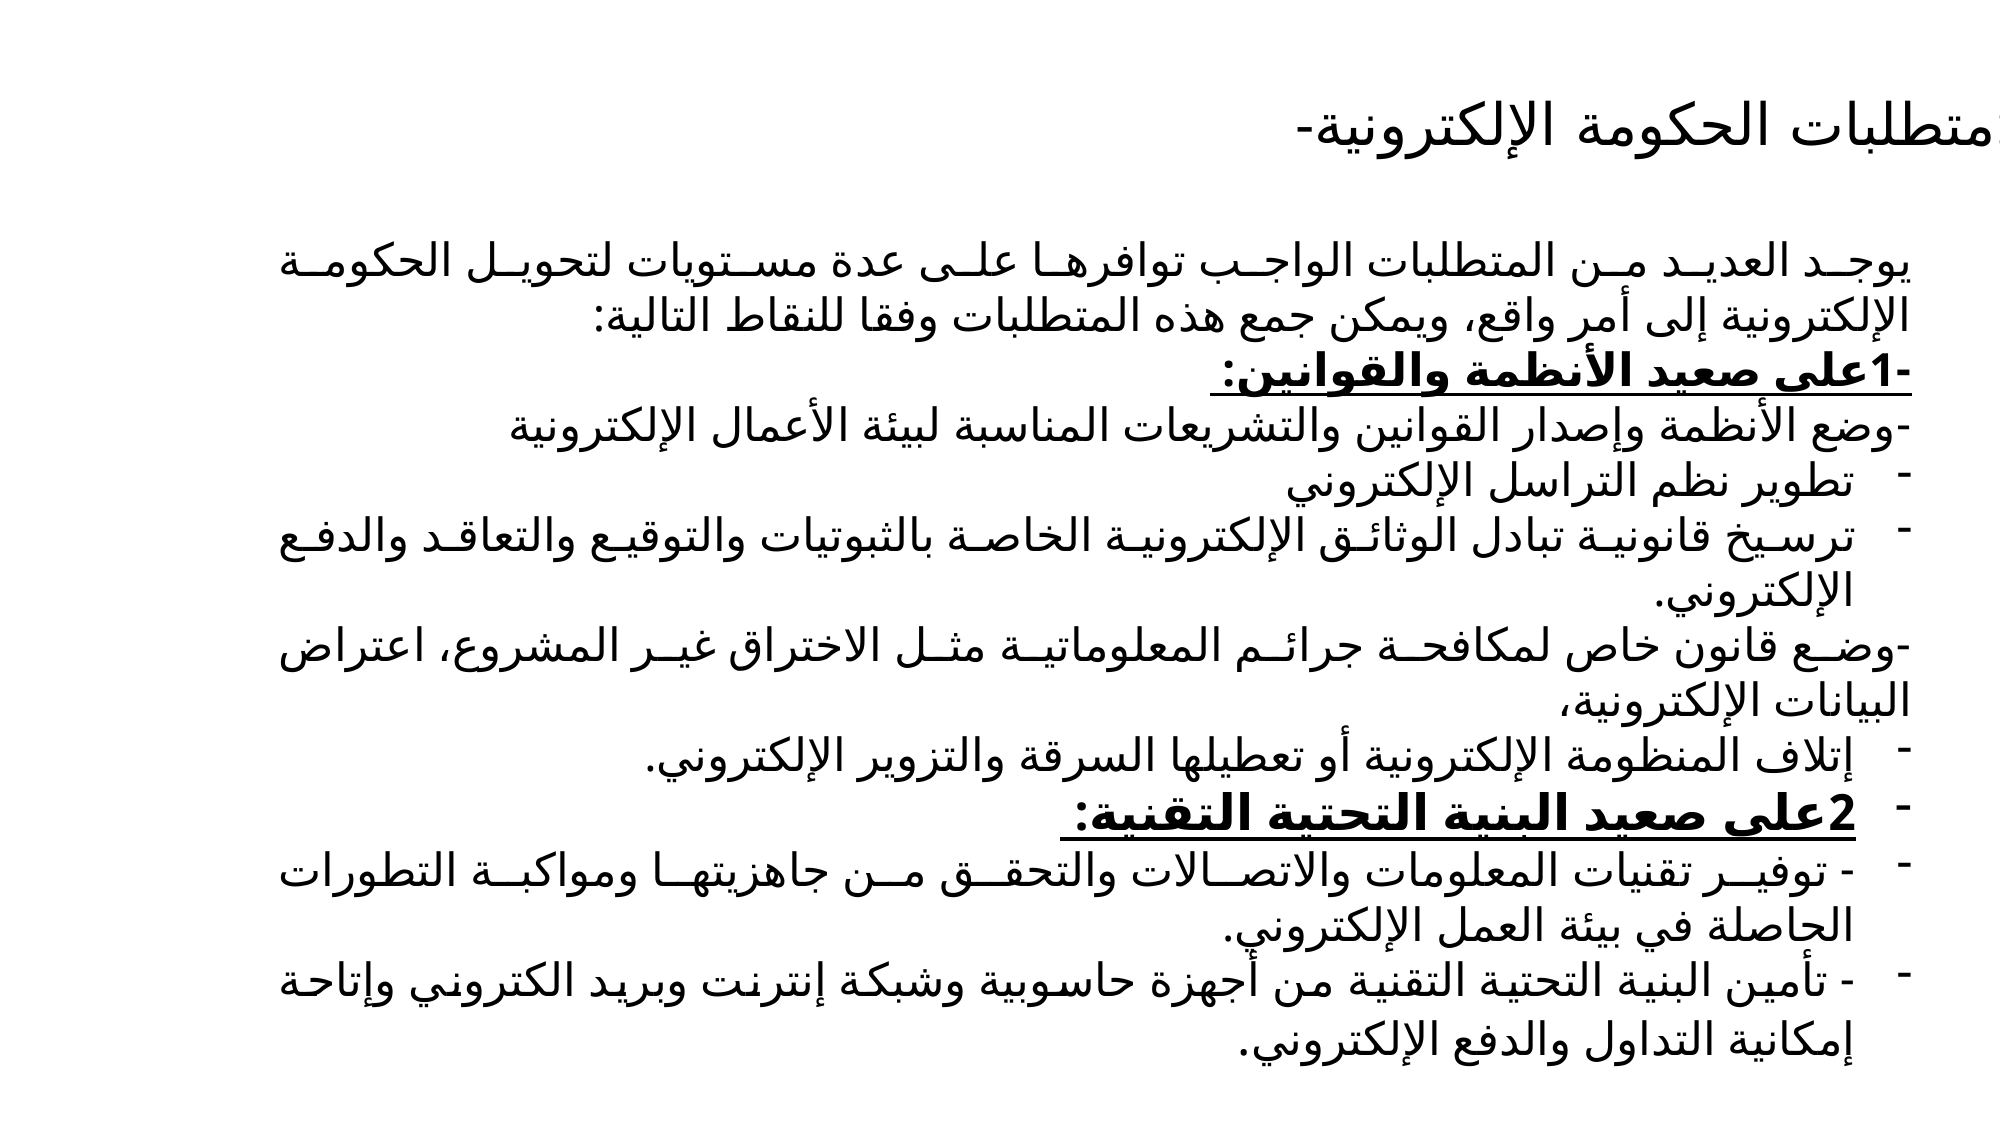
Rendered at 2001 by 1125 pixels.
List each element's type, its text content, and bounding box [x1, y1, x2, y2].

text_box يوجد العديد من المتطلبات الواجب توافرها على عدة مستويات لتحويل الحكومة الإلكترونية إلى أمر واقع، ويمكن جمع هذه المتطلبات وفقا للنقاط التالية: -1على صعيد الأنظمة والقوانين: -وضع الأنظمة وإصدار القوانين والتشريعات المناسبة لبيئة الأعمال الإلكترونية تطوير نظم التراسل الإلكتروني ترسيخ قانونية تبادل الوثائق الإلكترونية الخاصة بالثبوتيات والتوقيع والتعاقد والدفع الإلكتروني. -وضع قانون خاص لمكافحة جرائم المعلوماتية مثل الاختراق غير المشروع، اعتراض البيانات الإلكترونية، إتلاف المنظومة الإلكترونية أو تعطيلها السرقة والتزوير الإلكتروني. 2على صعيد البنية التحتية التقنية: - توفير تقنيات المعلومات والاتصالات والتحقق من جاهزيتها ومواكبة التطورات الحاصلة في بيئة العمل الإلكتروني. - تأمين البنية التحتية التقنية من أجهزة حاسوبية وشبكة إنترنت وبريد الكتروني وإتاحة إمكانية التداول والدفع الإلكتروني. [264, 223, 1927, 1073]
text_box -متطلبات الحكومة الإلكترونية: [1280, 80, 2000, 165]
